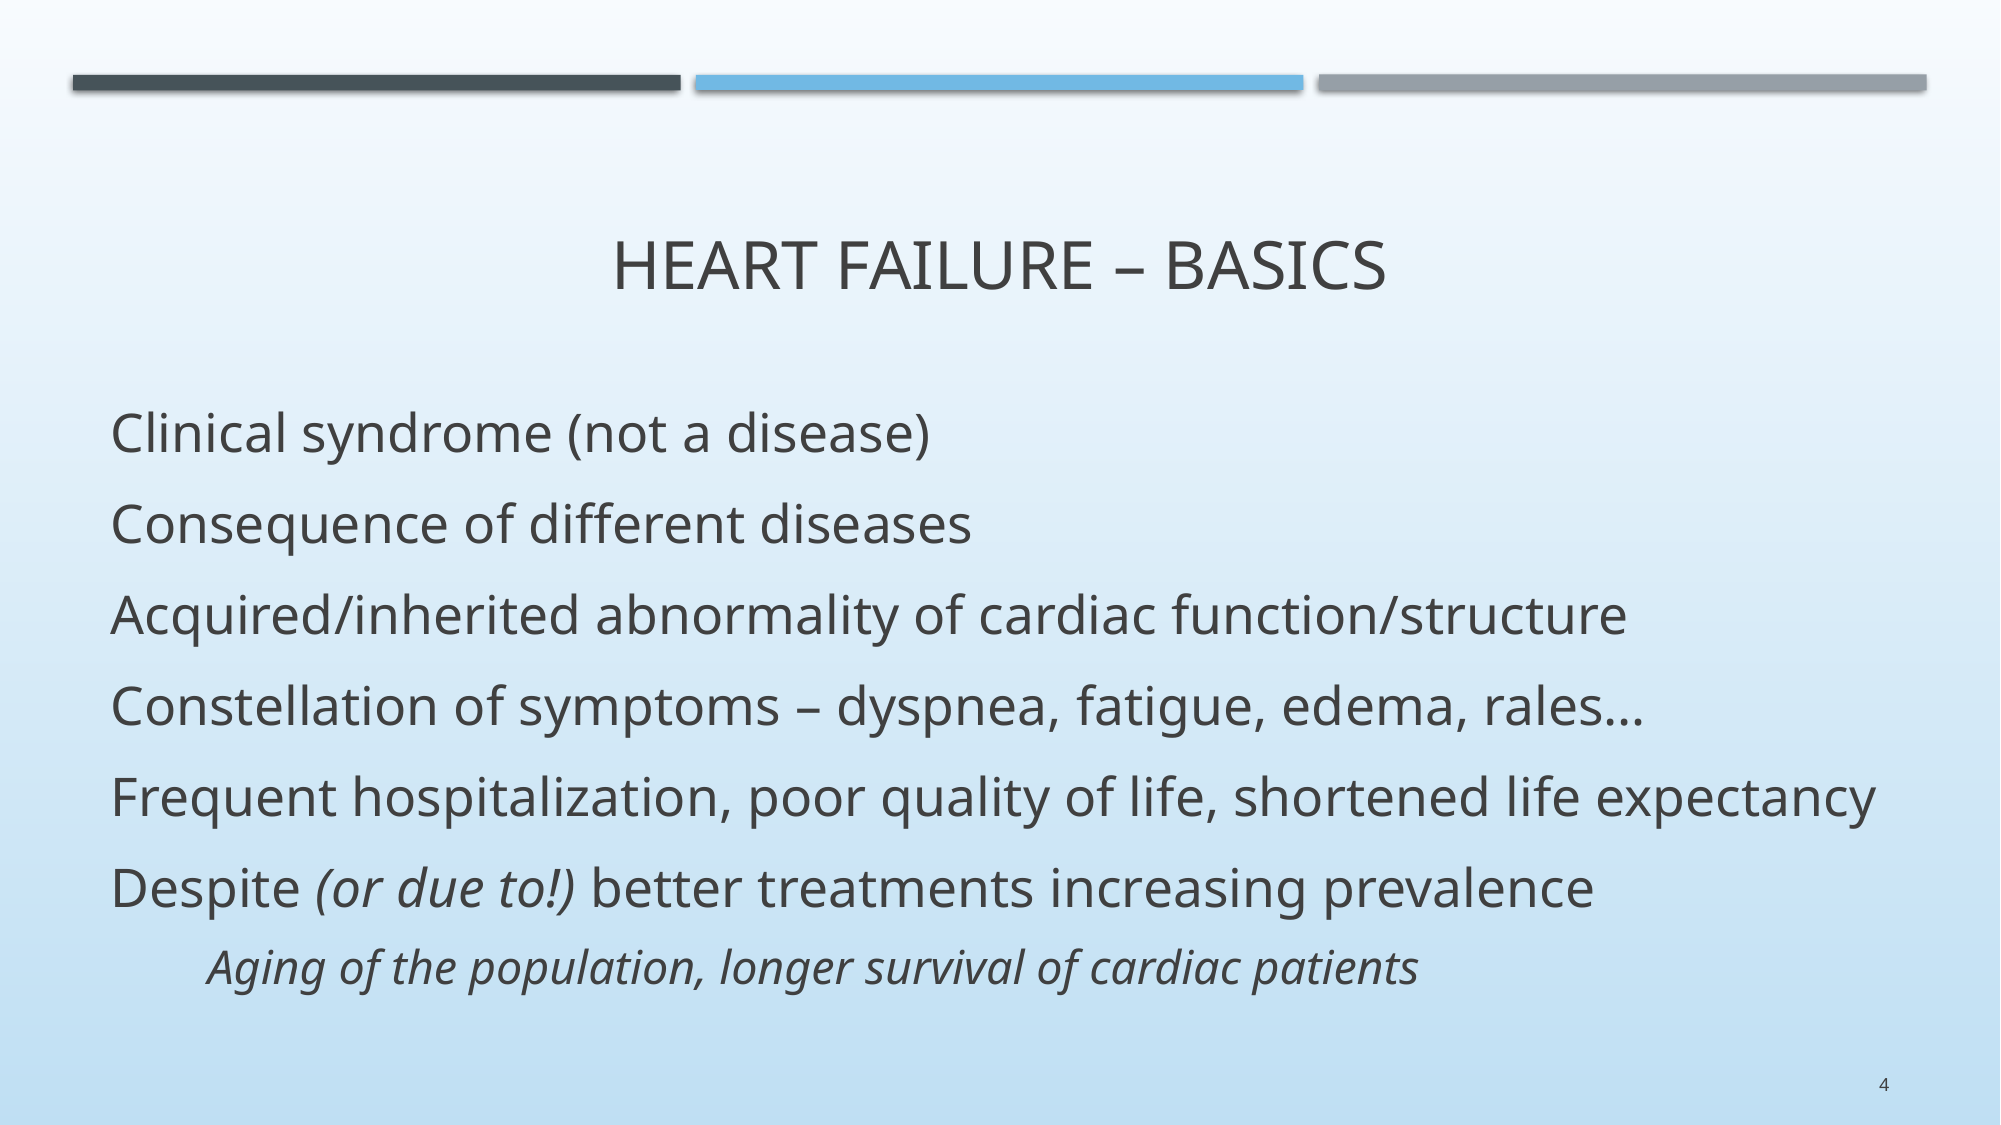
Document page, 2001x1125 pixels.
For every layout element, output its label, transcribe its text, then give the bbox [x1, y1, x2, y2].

list Clinical syndrome (not a disease) Consequence of different diseases Acquired/inherited abnormality of cardiac function/structure Constellation of symptoms – dyspnea, fatigue, edema, rales… Frequent hospitalization, poor quality of life, shortened life expectancy Despite (or due to!) better treatments increasing prevalence Aging of the population, longer survival of cardiac patients [95, 346, 1905, 1041]
title Heart failure – basics [95, 115, 1905, 311]
slide_number 4 [1732, 1053, 1905, 1114]
